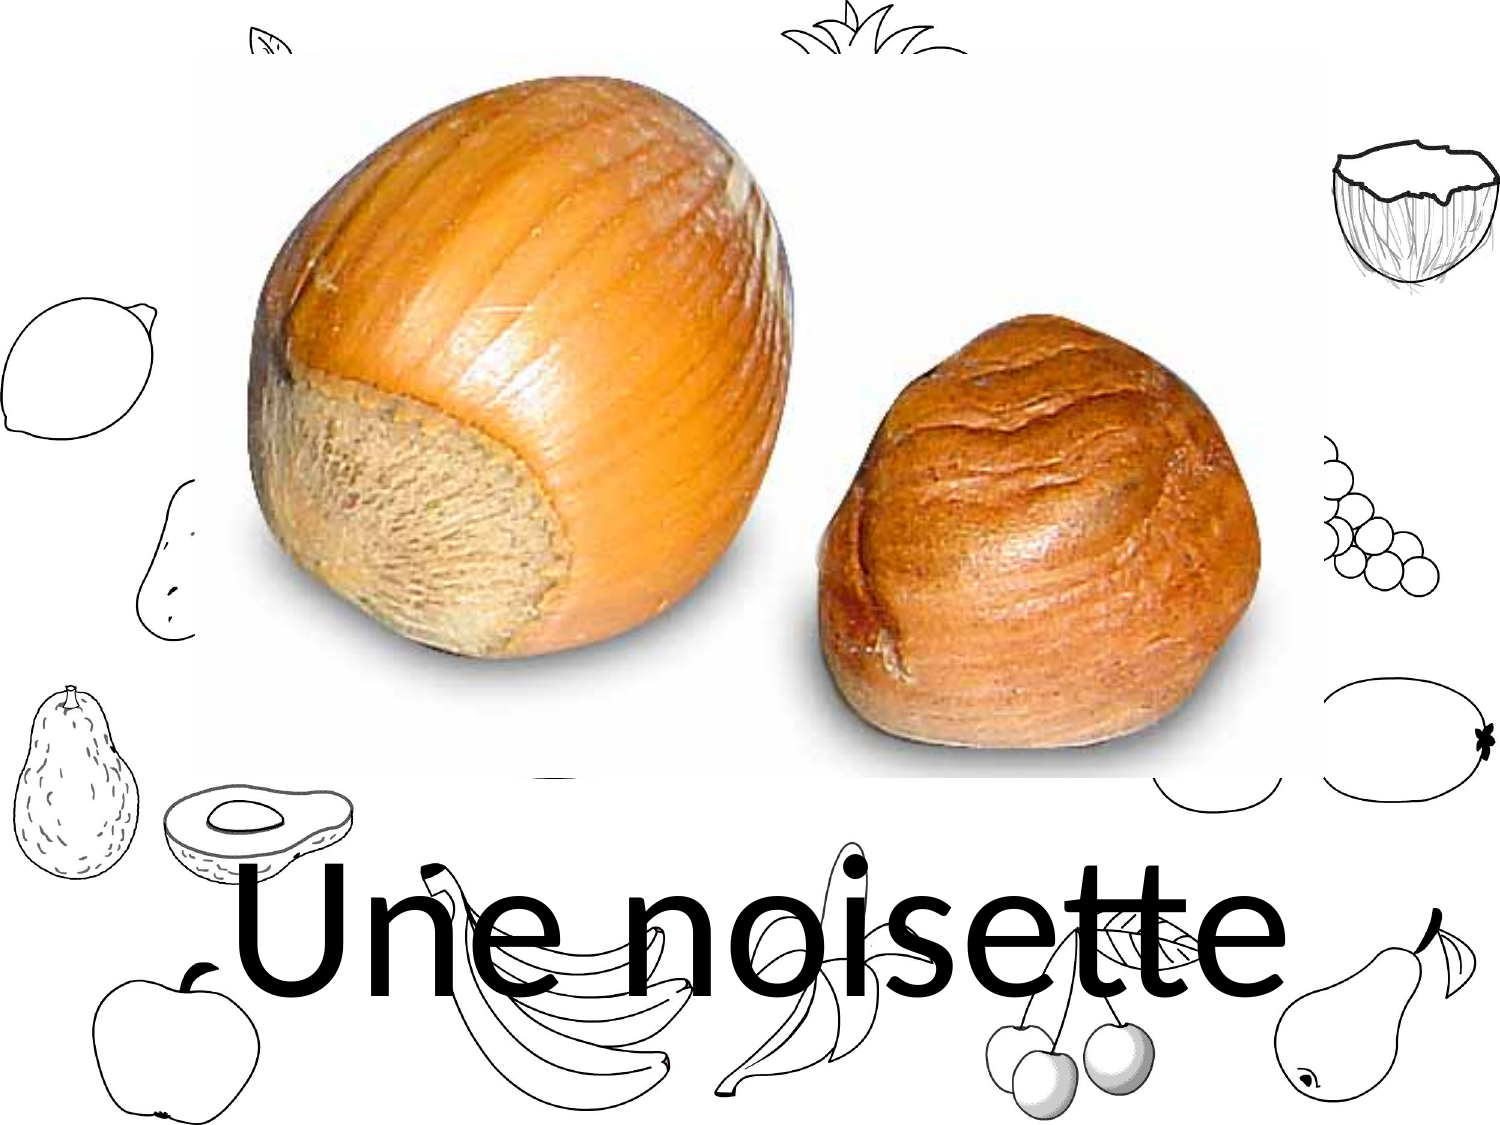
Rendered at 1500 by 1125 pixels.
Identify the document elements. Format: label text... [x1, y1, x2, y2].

text_box Une noisette [210, 786, 1308, 1046]
picture [0, 0, 1500, 1125]
